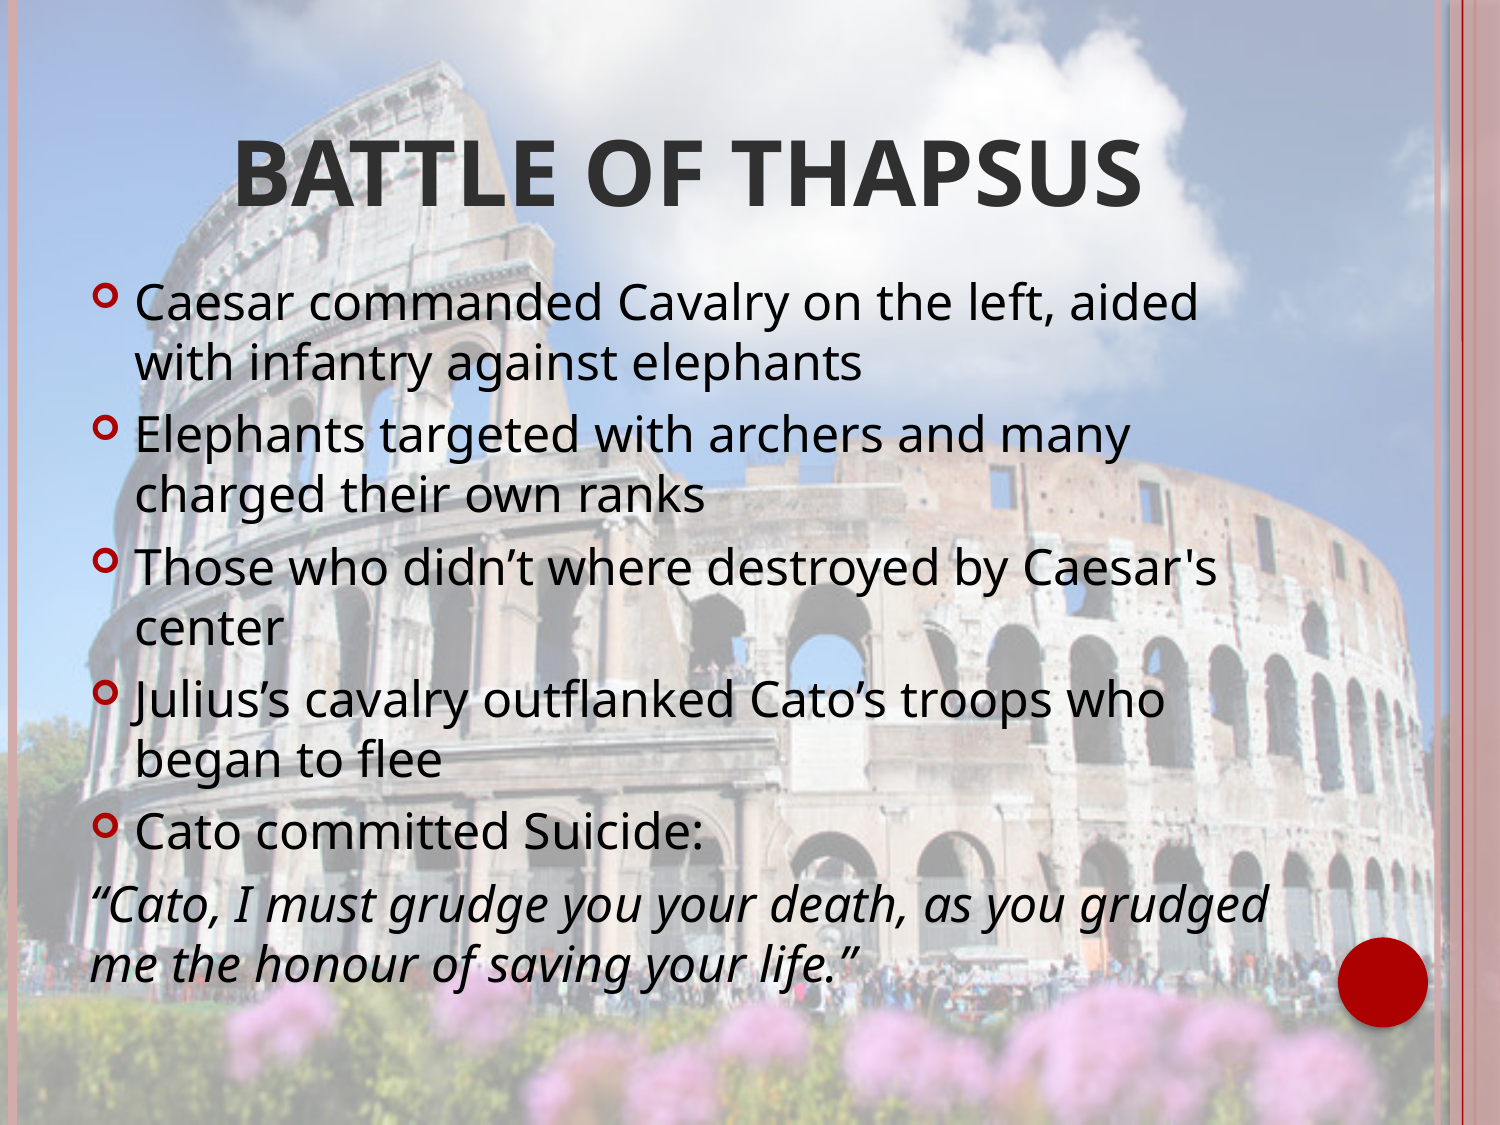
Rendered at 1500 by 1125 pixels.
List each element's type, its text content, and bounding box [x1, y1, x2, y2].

title Battle of Thapsus [75, 45, 1300, 233]
list Caesar commanded Cavalry on the left, aided with infantry against elephants Elephants targeted with archers and many charged their own ranks Those who didn’t where destroyed by Caesar's center Julius’s cavalry outflanked Cato’s troops who began to flee Cato committed Suicide: “Cato, I must grudge you your death, as you grudged me the honour of saving your life.” [75, 262, 1300, 1062]
